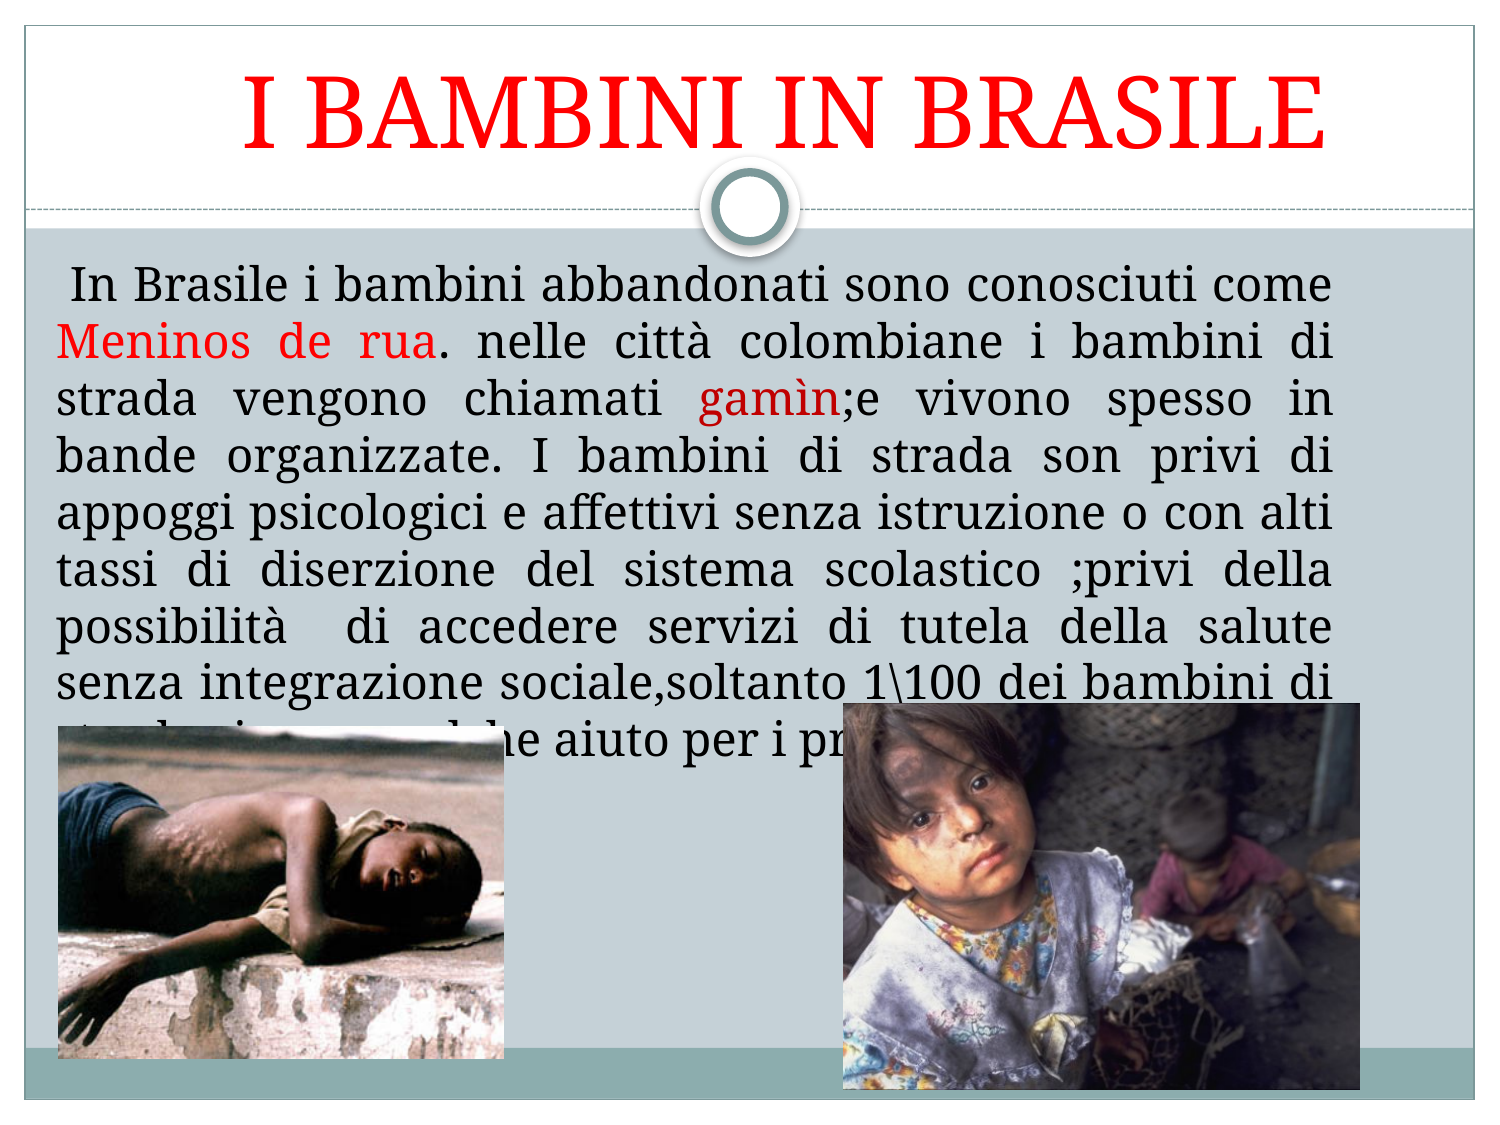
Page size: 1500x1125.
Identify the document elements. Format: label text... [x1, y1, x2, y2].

picture [58, 726, 505, 1059]
picture [843, 702, 1360, 1090]
list In Brasile i bambini abbandonati sono conosciuti come Meninos de rua. nelle città colombiane i bambini di strada vengono chiamati gamìn;e vivono spesso in bande organizzate. I bambini di strada son privi di appoggi psicologici e affettivi senza istruzione o con alti tassi di diserzione del sistema scolastico ;privi della possibilità di accedere servizi di tutela della salute senza integrazione sociale,soltanto 1\100 dei bambini di strada riceve qualche aiuto per i propri bisogni primari. [0, 199, 1350, 786]
title I BAMBINI IN BRASILE [70, 0, 1418, 176]
